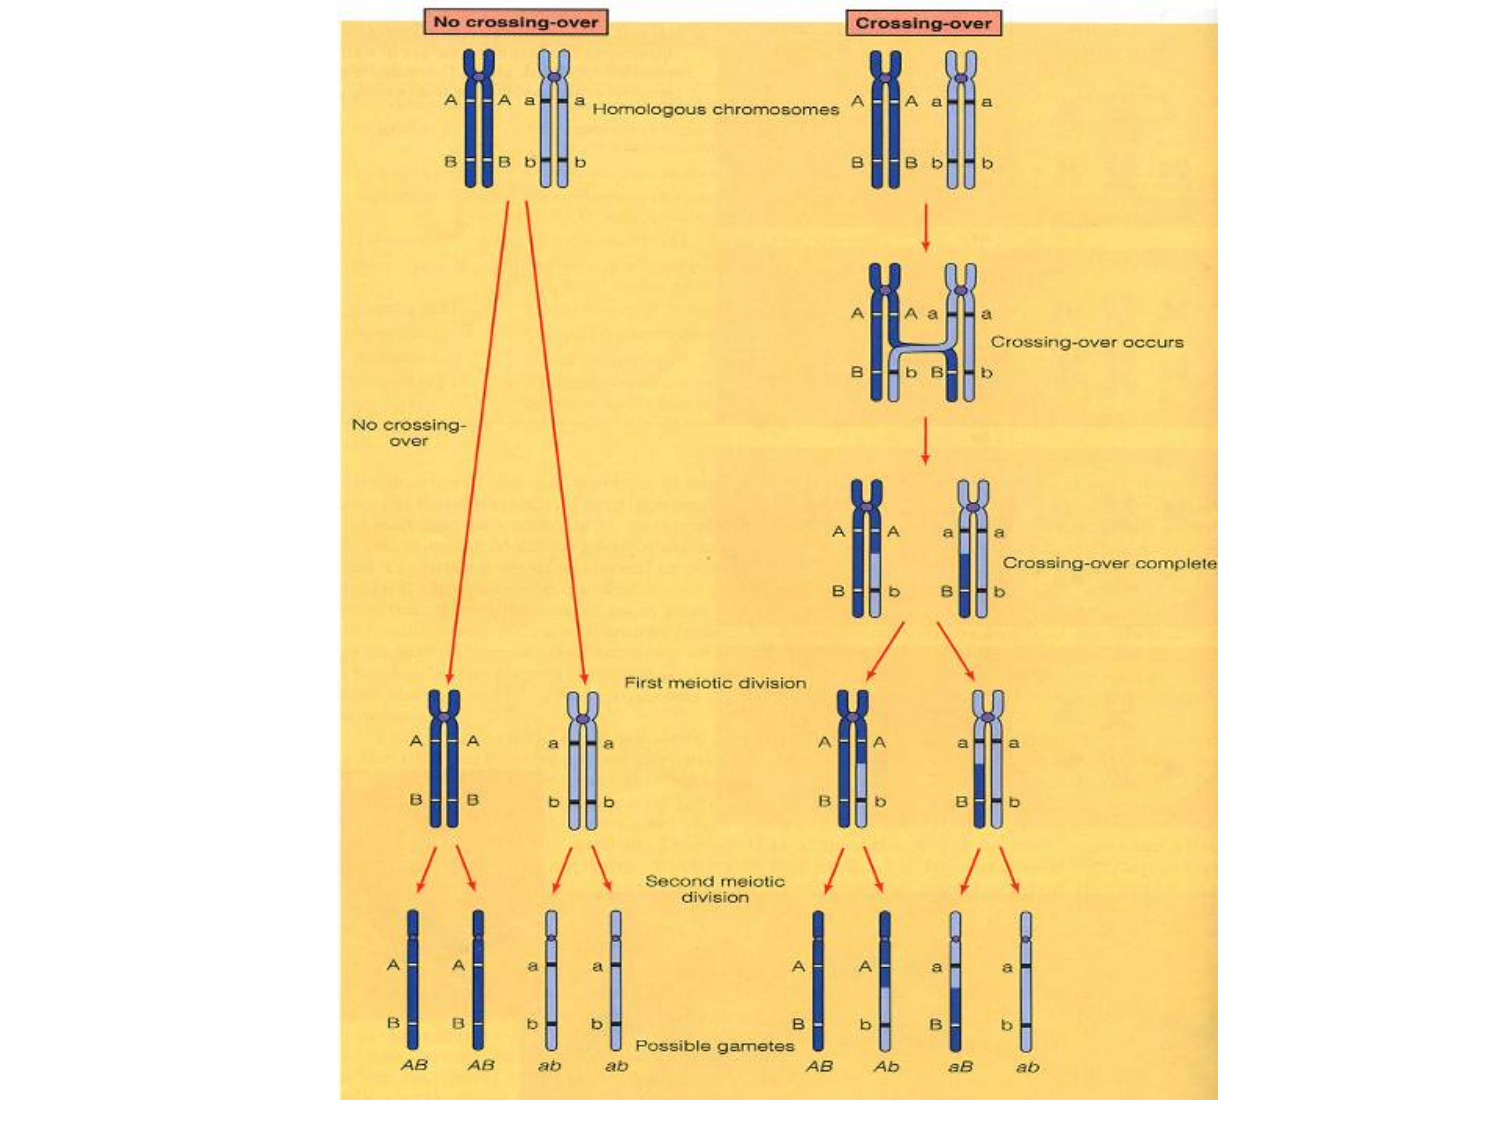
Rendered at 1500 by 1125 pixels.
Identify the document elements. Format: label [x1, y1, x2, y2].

picture [337, 0, 1218, 1101]
